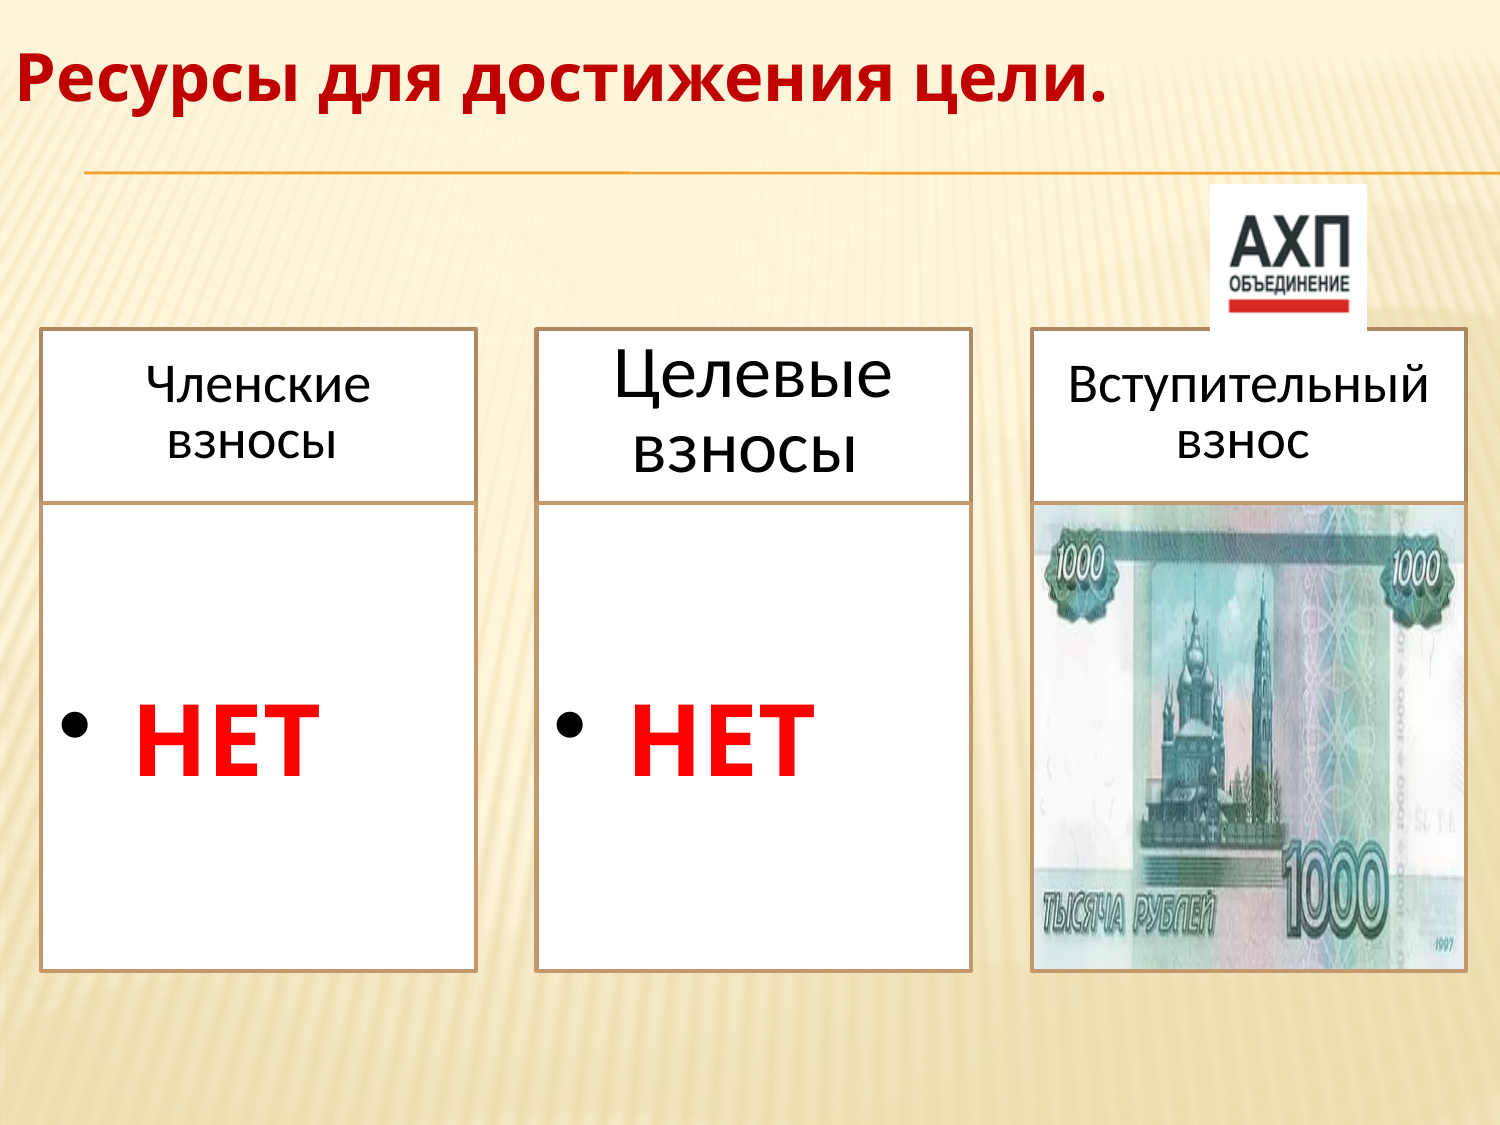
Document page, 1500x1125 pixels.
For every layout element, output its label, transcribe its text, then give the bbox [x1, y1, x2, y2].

title Ресурсы для достижения цели. [0, 0, 1500, 149]
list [40, 278, 1467, 1022]
picture [1210, 184, 1368, 341]
